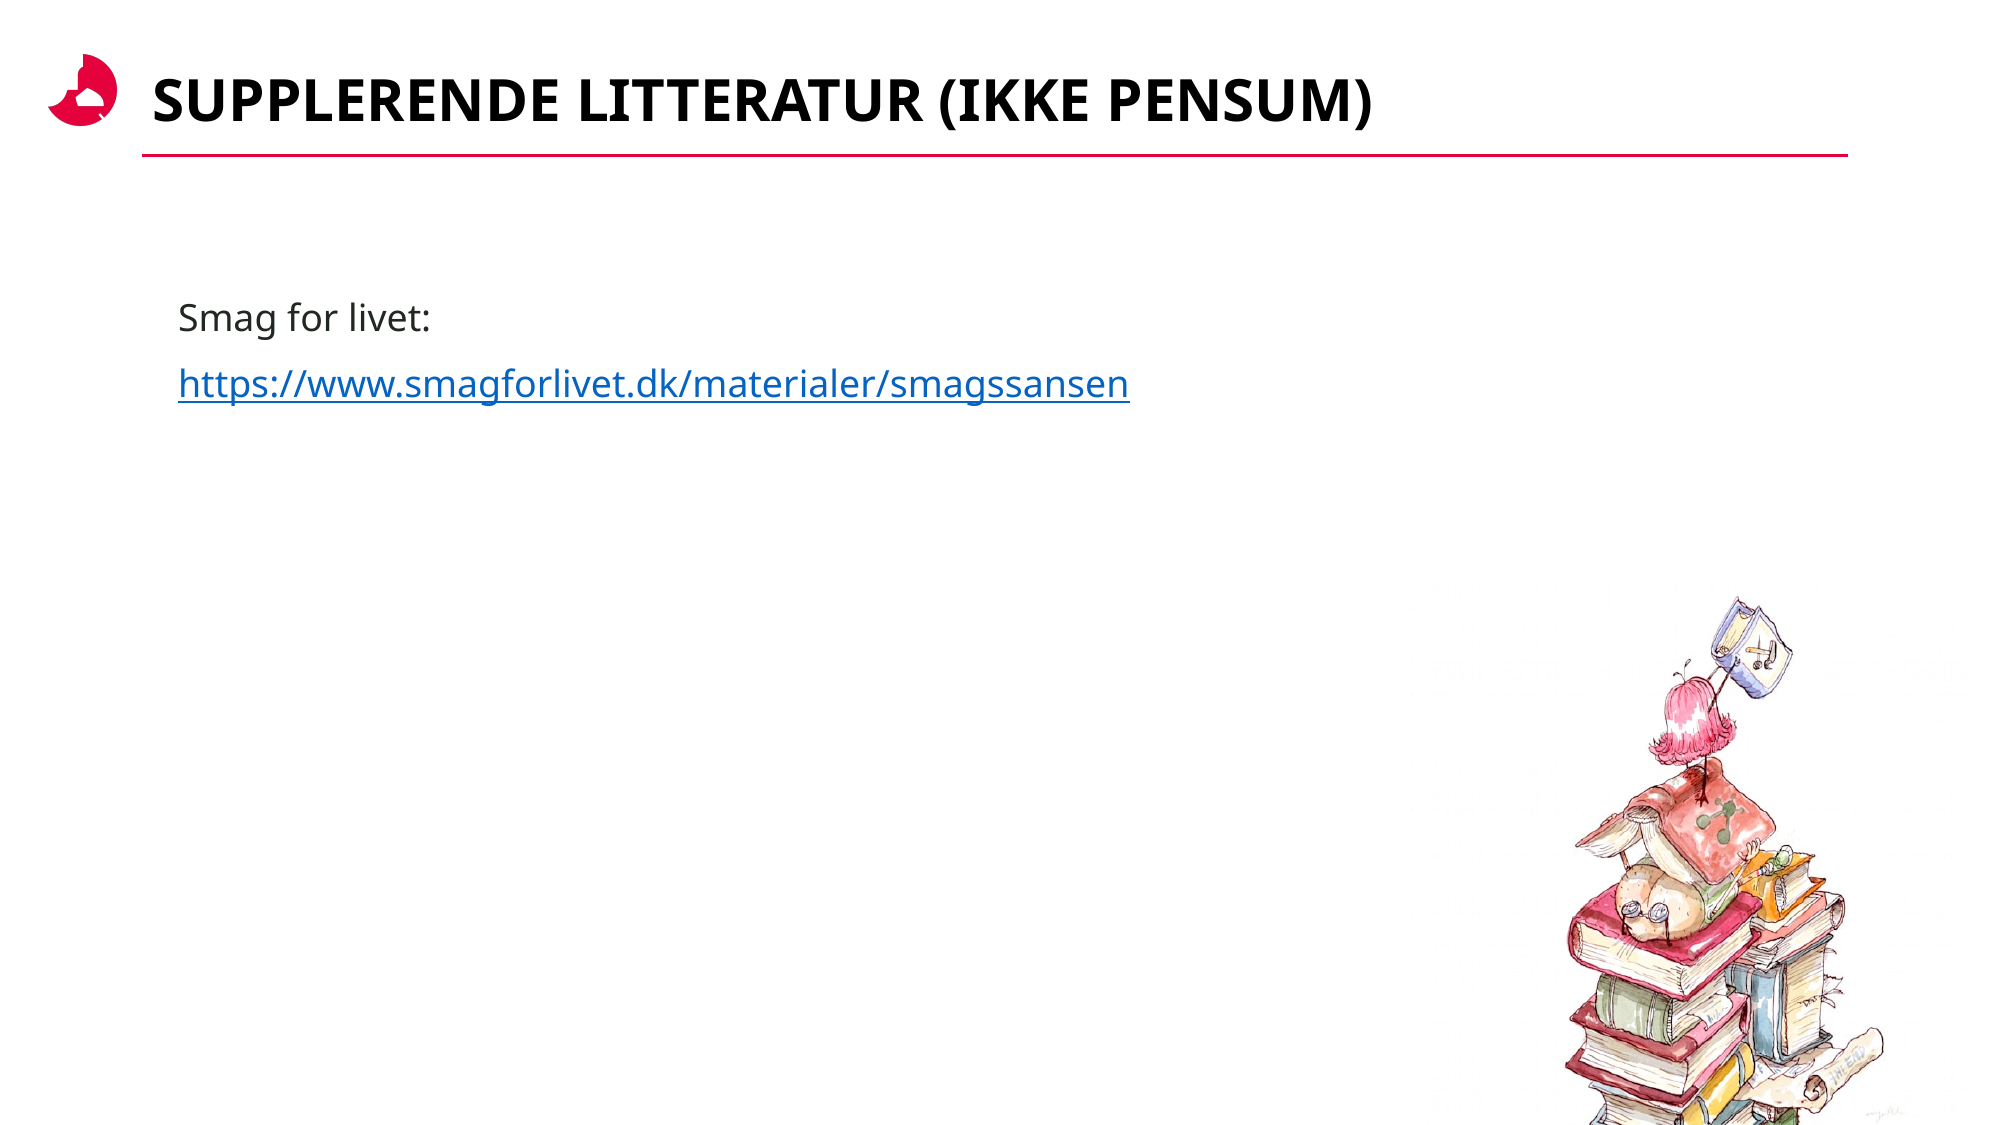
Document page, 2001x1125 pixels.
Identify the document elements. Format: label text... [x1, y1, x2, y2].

text_box [138, 201, 993, 915]
text_box SUPPLERENDE LITTERATUR (IKKE PENSUM) [144, 45, 1855, 150]
picture [48, 54, 117, 126]
text_box Smag for livet: https://www.smagforlivet.dk/materialer/smagssansen [163, 226, 1224, 940]
picture [1410, 582, 1972, 1125]
